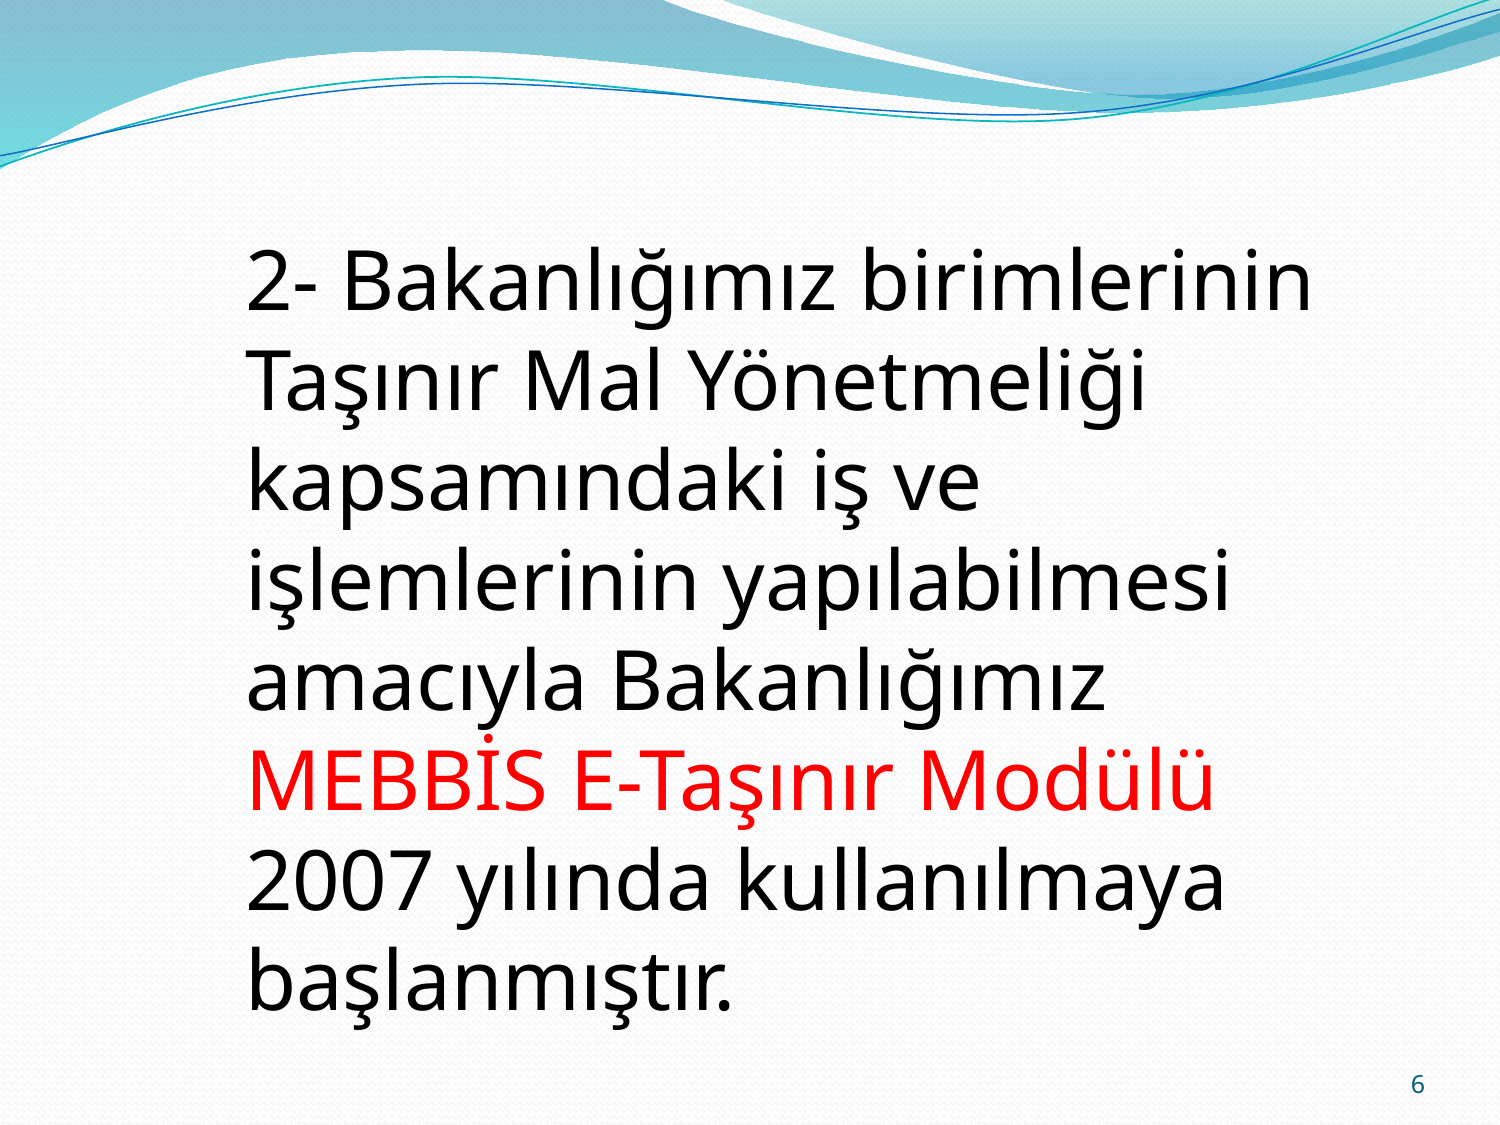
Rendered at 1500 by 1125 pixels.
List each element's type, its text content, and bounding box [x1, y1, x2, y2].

text_box 2- Bakanlığımız birimlerinin Taşınır Mal Yönetmeliği kapsamındaki iş ve işlemlerinin yapılabilmesi amacıyla Bakanlığımız MEBBİS E-Taşınır Modülü 2007 yılında kullanılmaya başlanmıştır. [230, 219, 1376, 1035]
slide_number 6 [1299, 1042, 1425, 1103]
